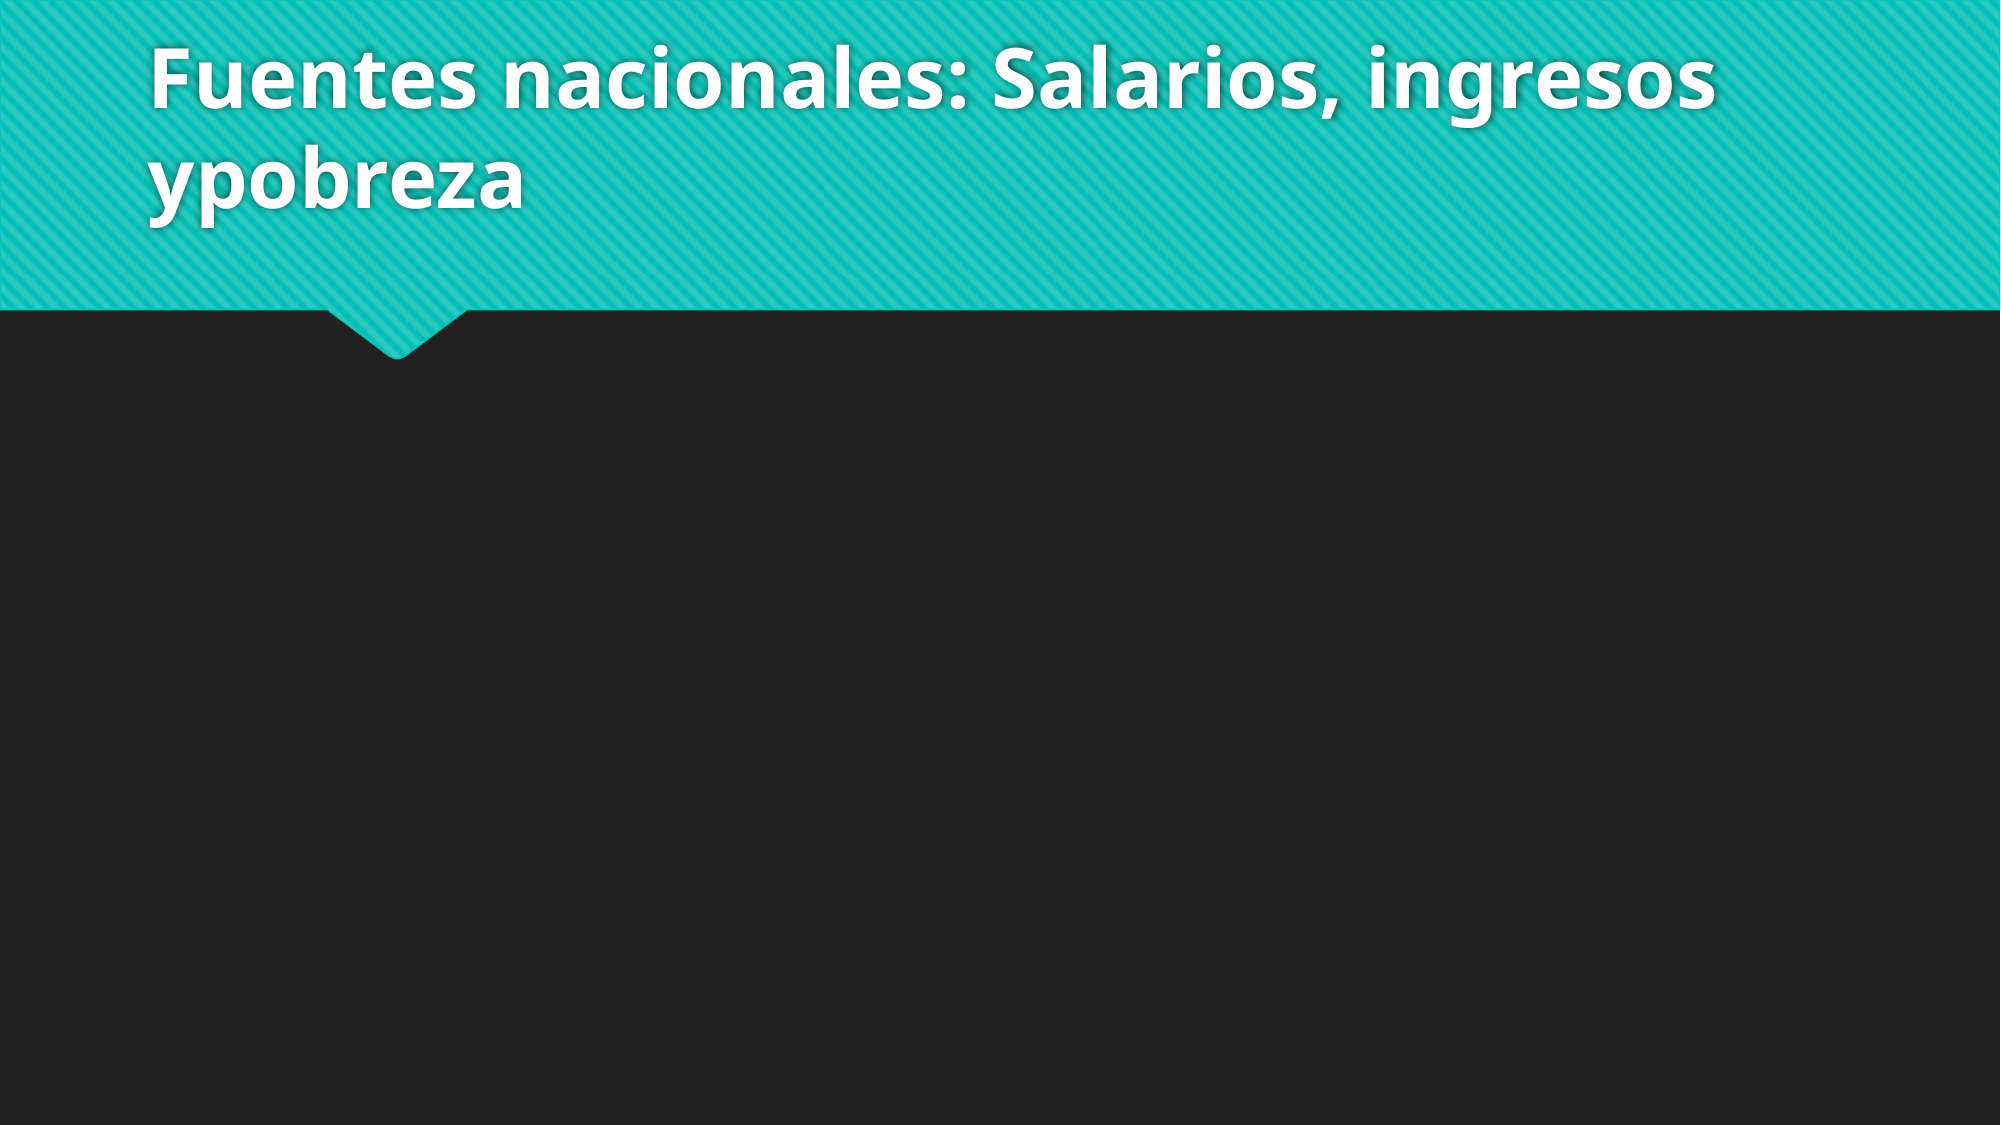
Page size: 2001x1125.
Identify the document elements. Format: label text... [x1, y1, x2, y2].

title Fuentes nacionales: Salarios, ingresos ypobreza [132, 73, 1868, 233]
